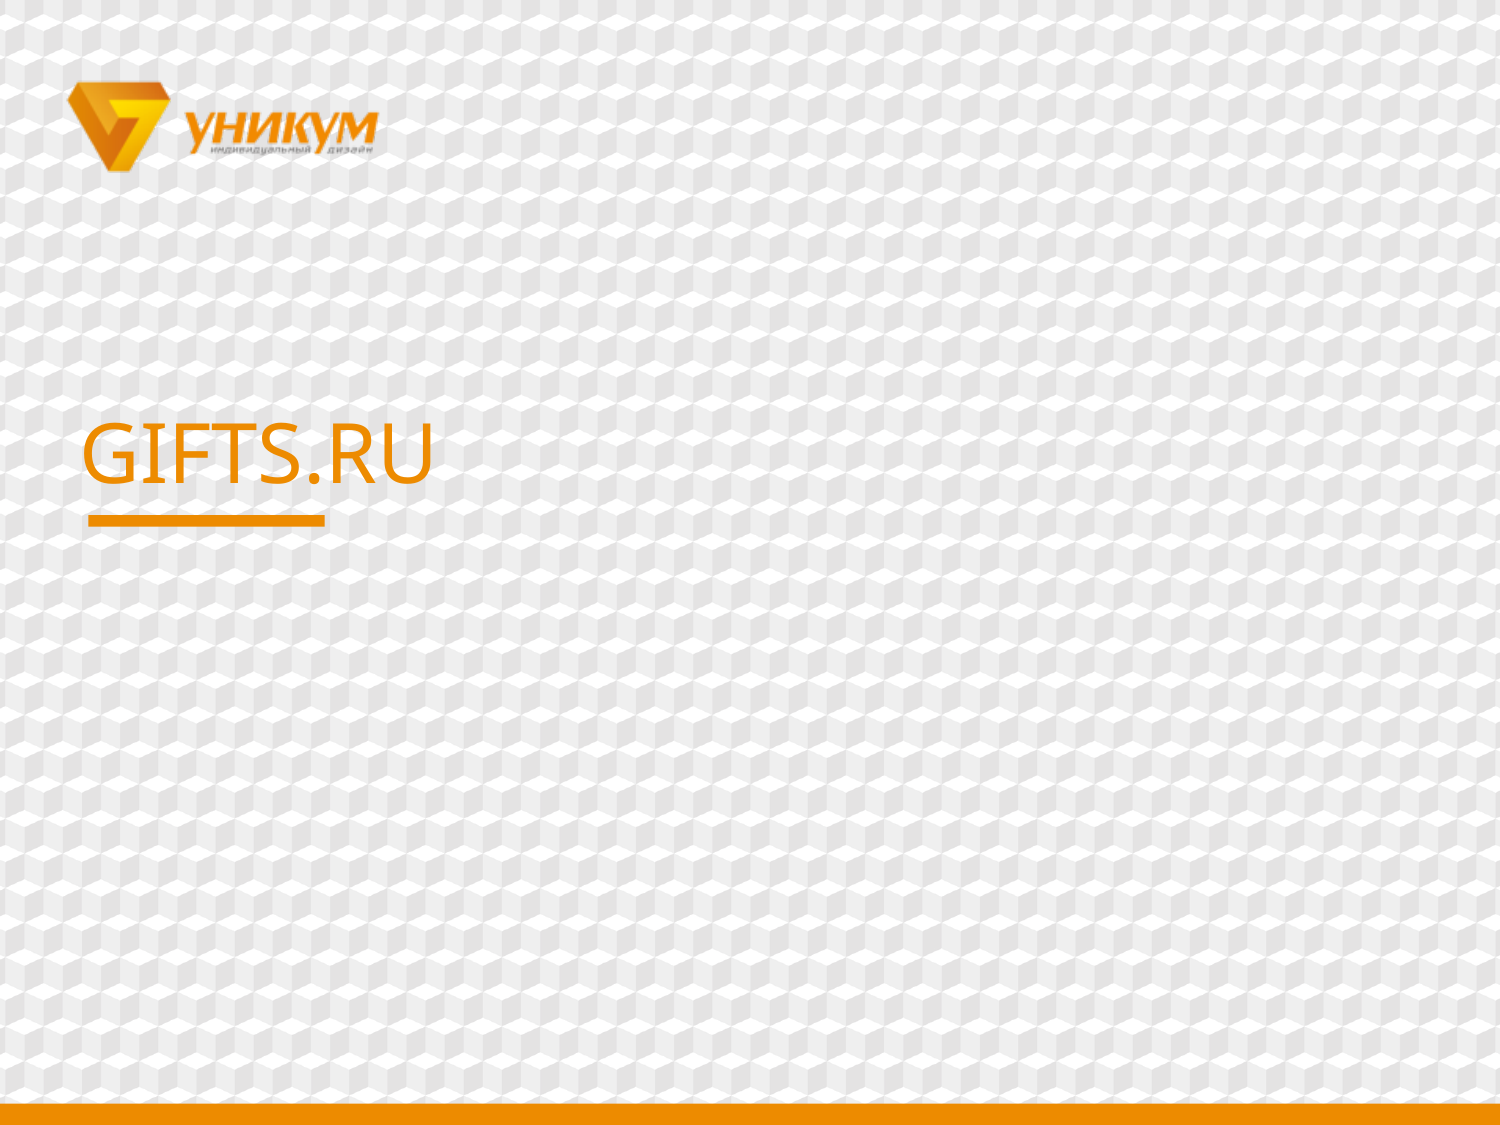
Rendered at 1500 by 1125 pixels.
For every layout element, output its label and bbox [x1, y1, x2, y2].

picture [64, 78, 384, 176]
